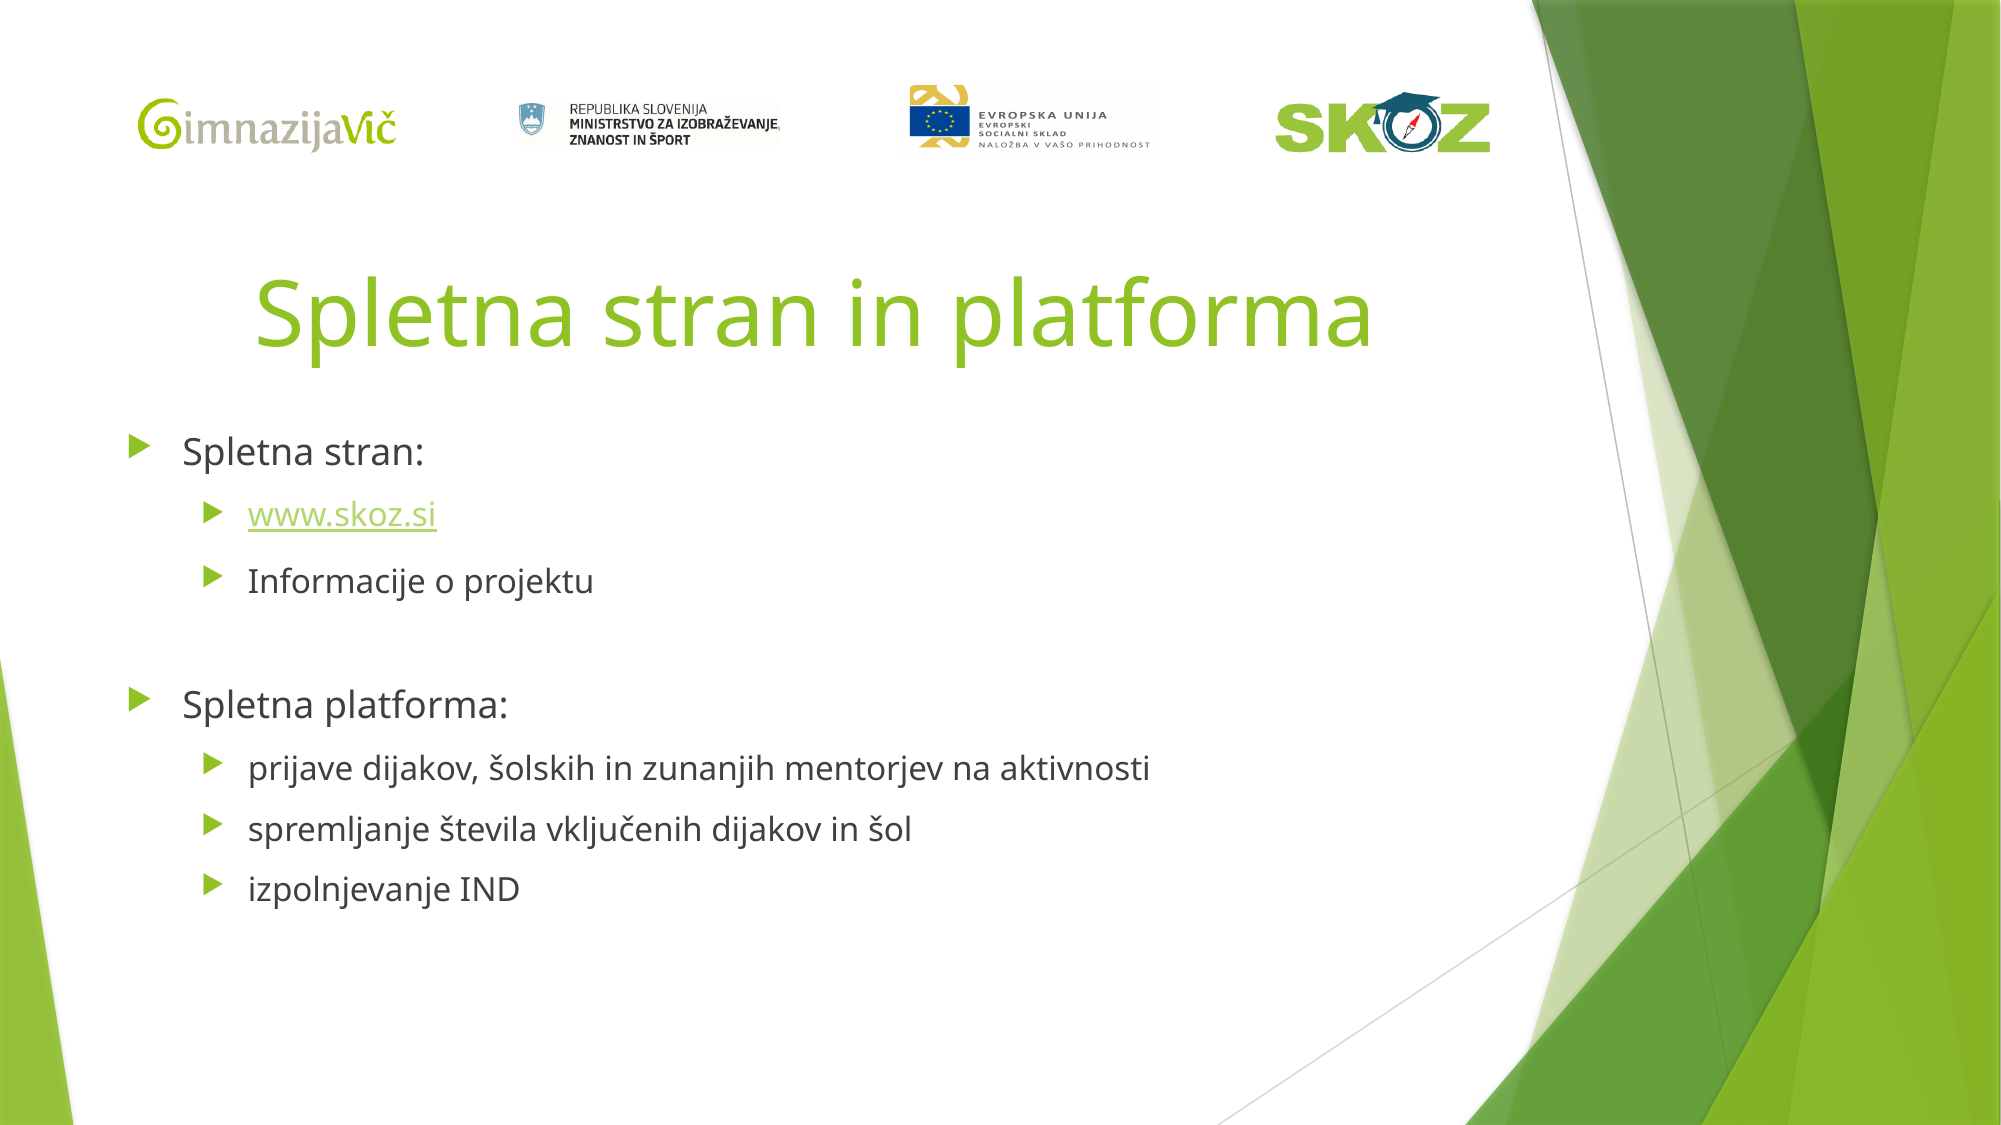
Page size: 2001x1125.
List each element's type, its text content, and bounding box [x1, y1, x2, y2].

title Spletna stran in platforma [111, 247, 1522, 354]
picture [896, 78, 1156, 159]
picture [518, 89, 780, 159]
picture [128, 89, 408, 162]
list Spletna stran: www.skoz.si Informacije o projektu Spletna platforma: prijave dijakov, šolskih in zunanjih mentorjev na aktivnosti spremljanje števila vključenih dijakov in šol izpolnjevanje IND [111, 354, 1522, 992]
picture [1270, 89, 1498, 162]
